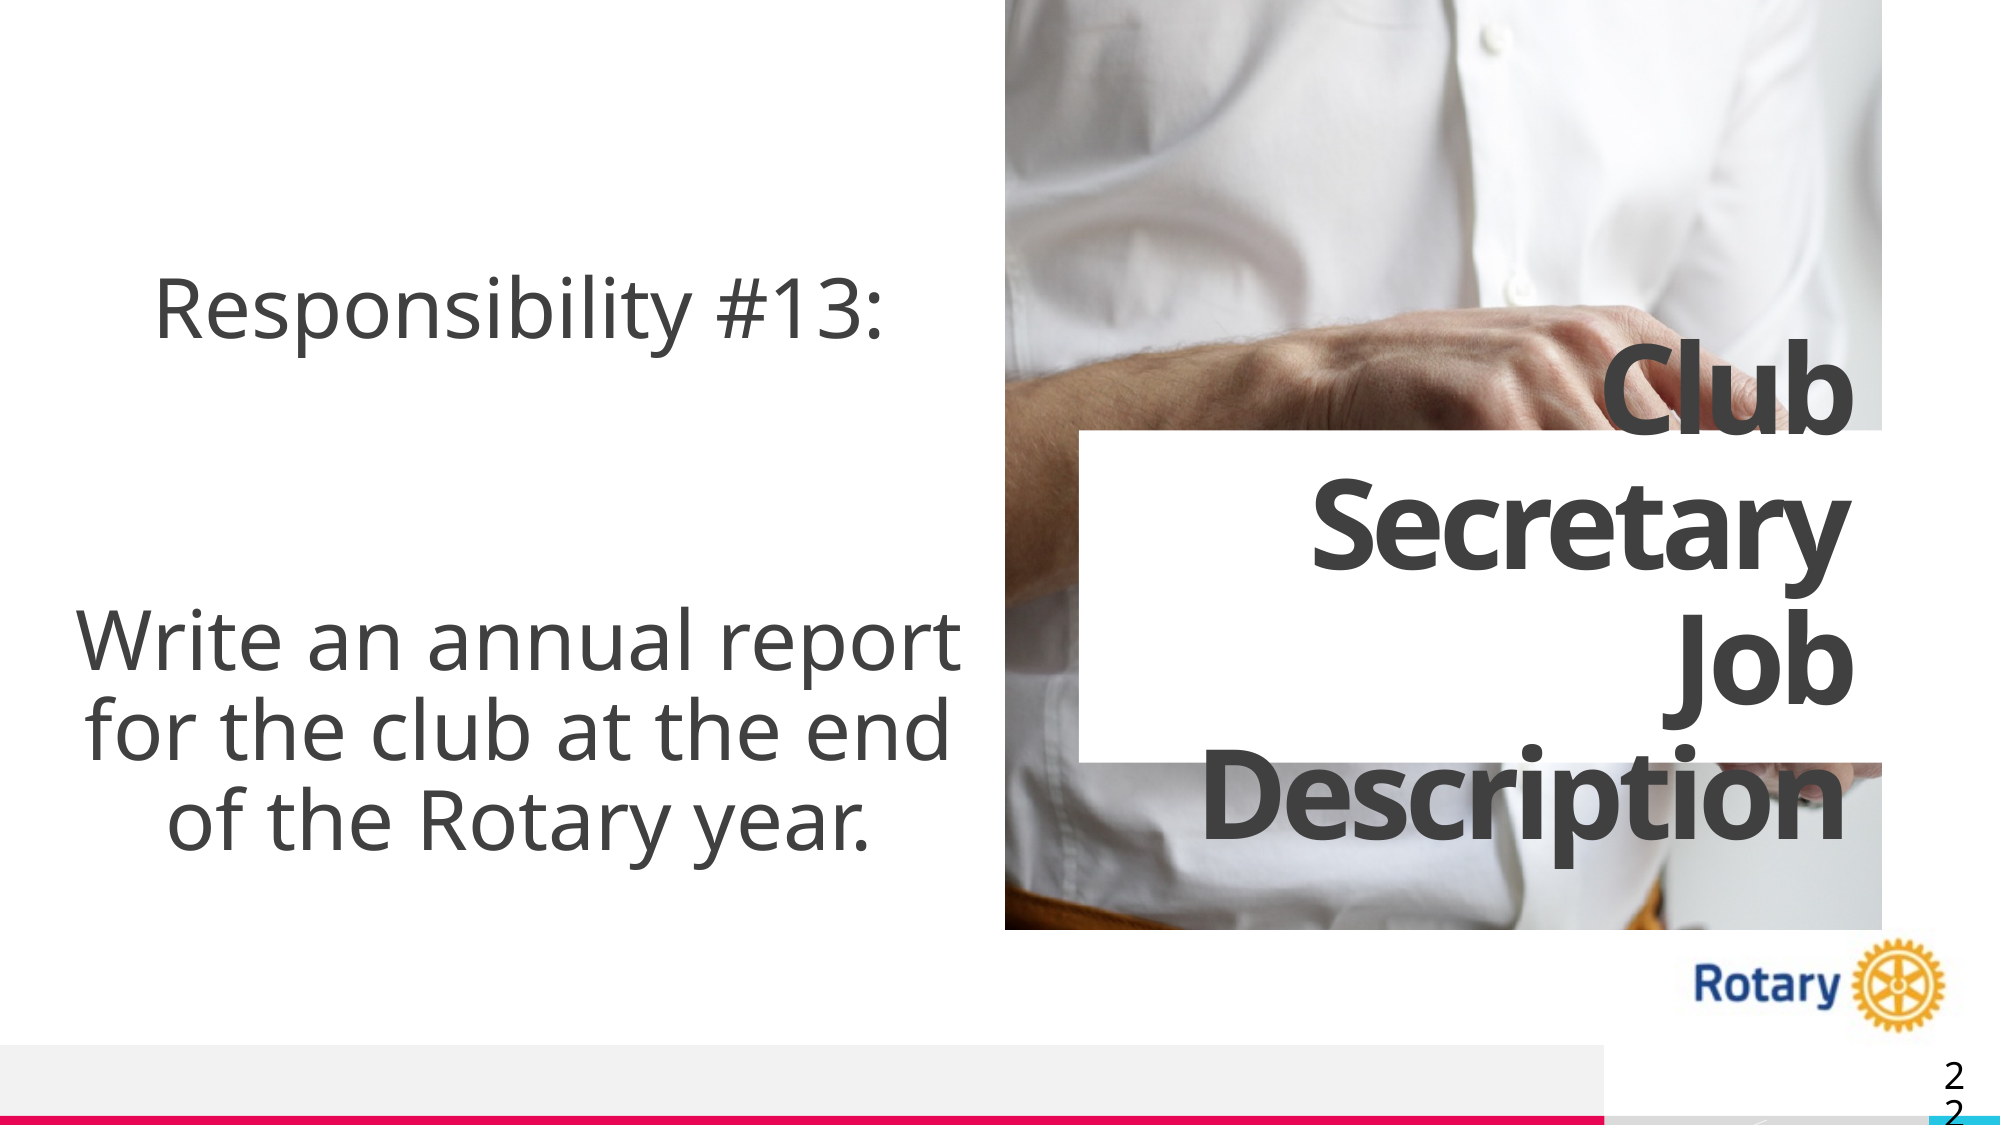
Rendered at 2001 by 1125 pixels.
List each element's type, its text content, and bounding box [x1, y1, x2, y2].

list Responsibility #13: Write an annual report for the club at the end of the Rotary year. [70, 49, 969, 930]
slide_number 22 [1929, 1045, 2000, 1116]
picture [1005, 0, 1967, 1101]
